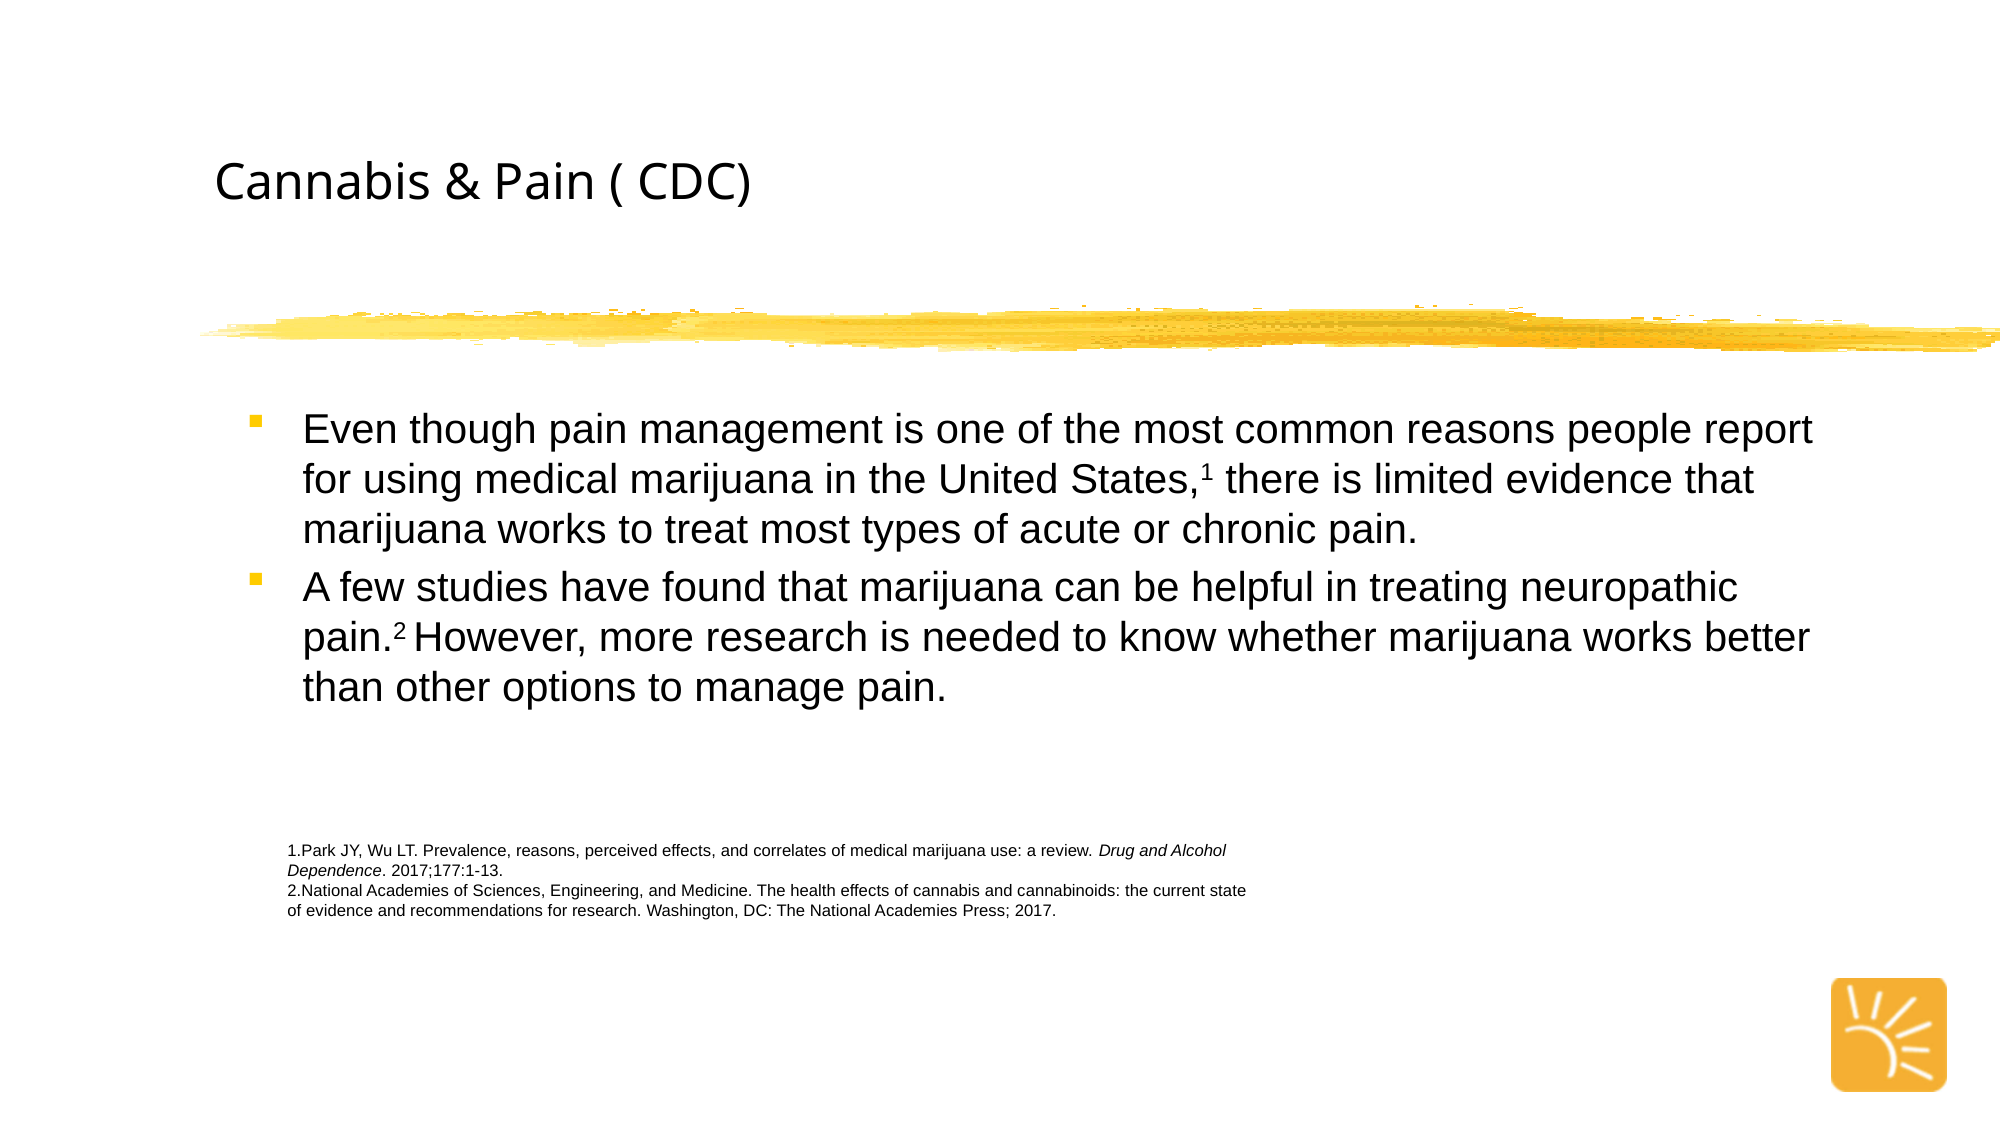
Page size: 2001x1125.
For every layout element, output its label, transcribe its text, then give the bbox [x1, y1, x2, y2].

subtitle Even though pain management is one of the most common reasons people report for using medical marijuana in the United States,1 there is limited evidence that marijuana works to treat most types of acute or chronic pain. A few studies have found that marijuana can be helpful in treating neuropathic pain.2 However, more research is needed to know whether marijuana works better than other options to manage pain. [231, 394, 1867, 929]
title Cannabis & Pain ( CDC) [200, 112, 1889, 217]
text_box Park JY, Wu LT. Prevalence, reasons, perceived effects, and correlates of medical marijuana use: a review. Drug and Alcohol Dependence. 2017;177:1-13. National Academies of Sciences, Engineering, and Medicine. The health effects of cannabis and cannabinoids: the current state of evidence and recommendations for research. Washington, DC: The National Academies Press; 2017. [272, 832, 1273, 927]
picture [200, 299, 2000, 363]
picture [1831, 978, 1947, 1092]
